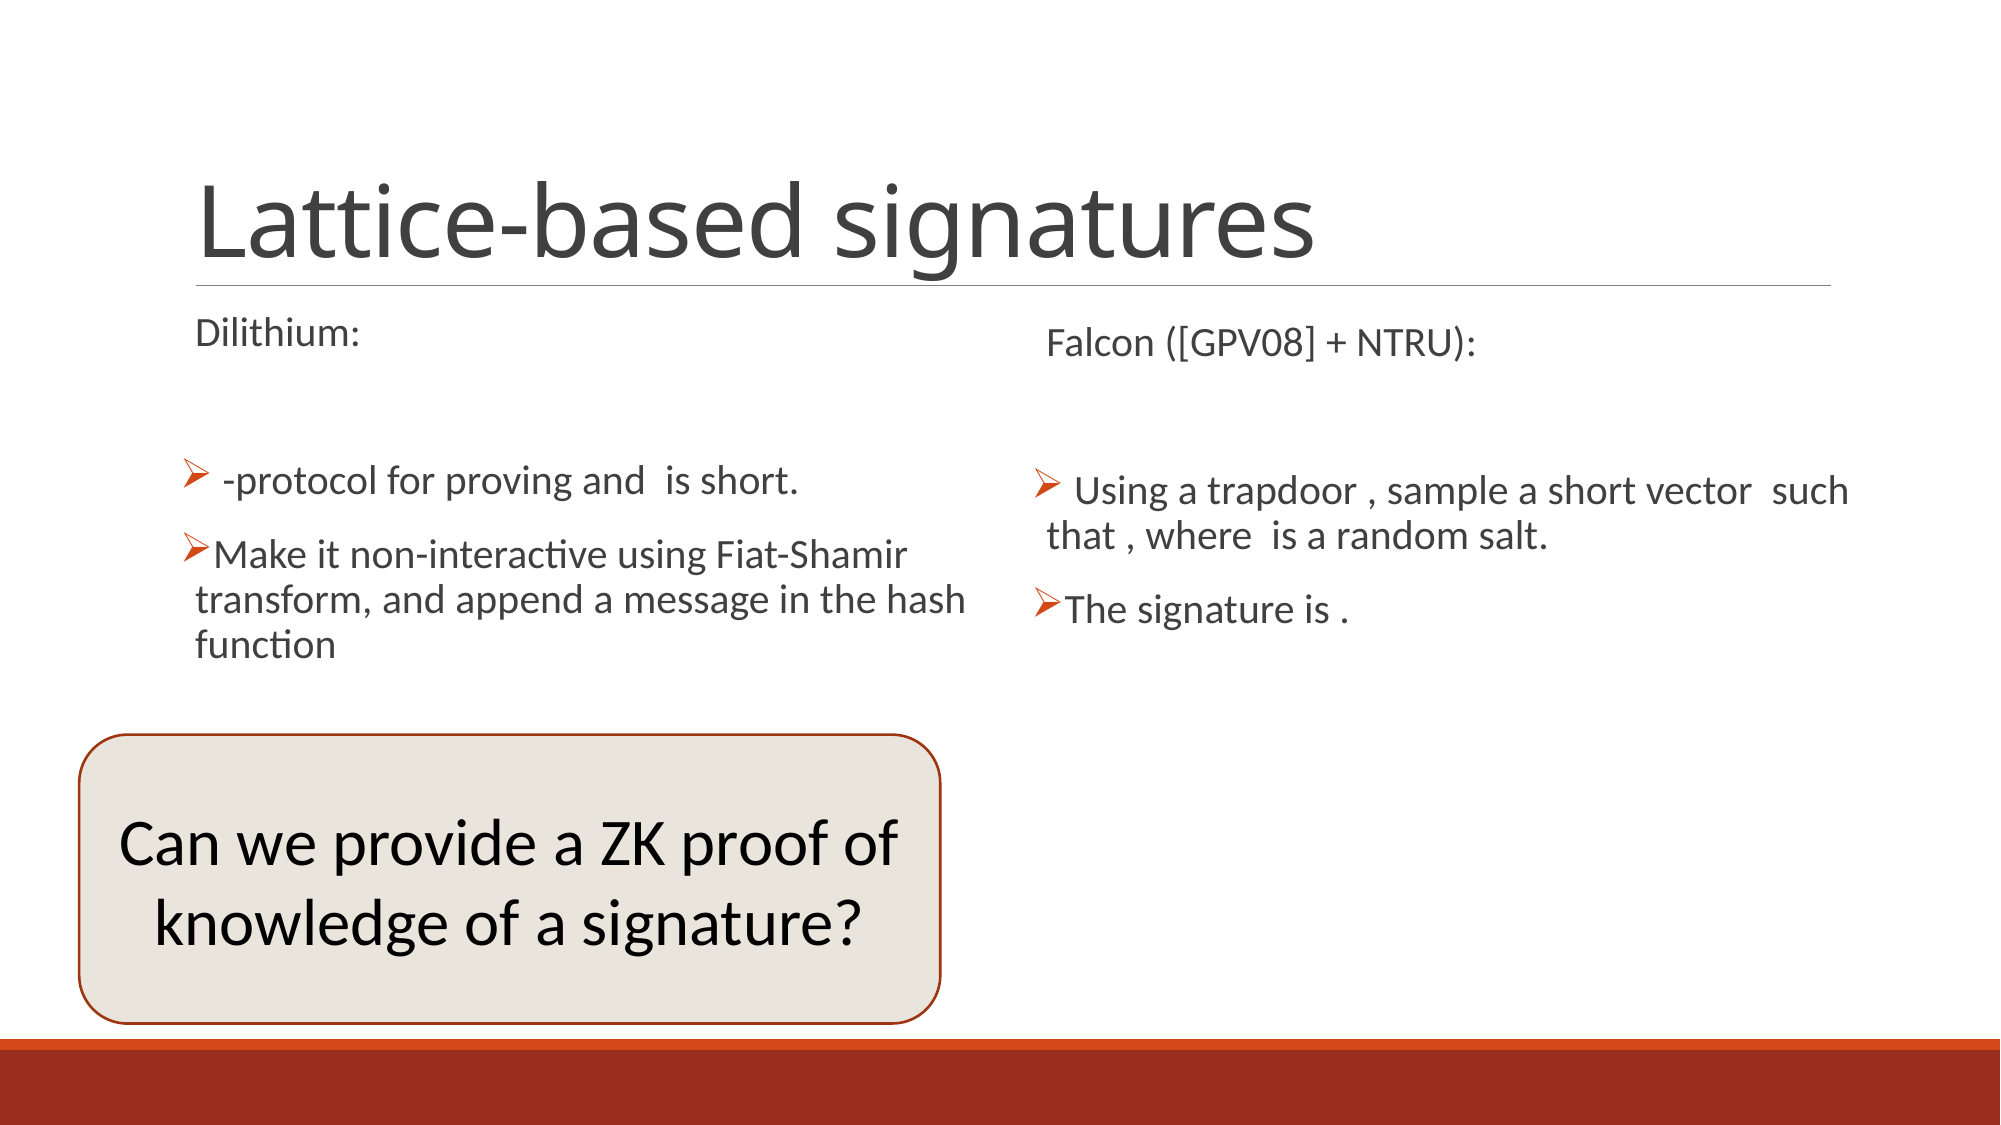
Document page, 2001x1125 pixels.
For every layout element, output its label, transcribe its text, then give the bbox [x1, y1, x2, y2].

title Lattice-based signatures [180, 47, 1830, 285]
text_box Can we provide a ZK proof of knowledge of a signature? [77, 733, 942, 1025]
